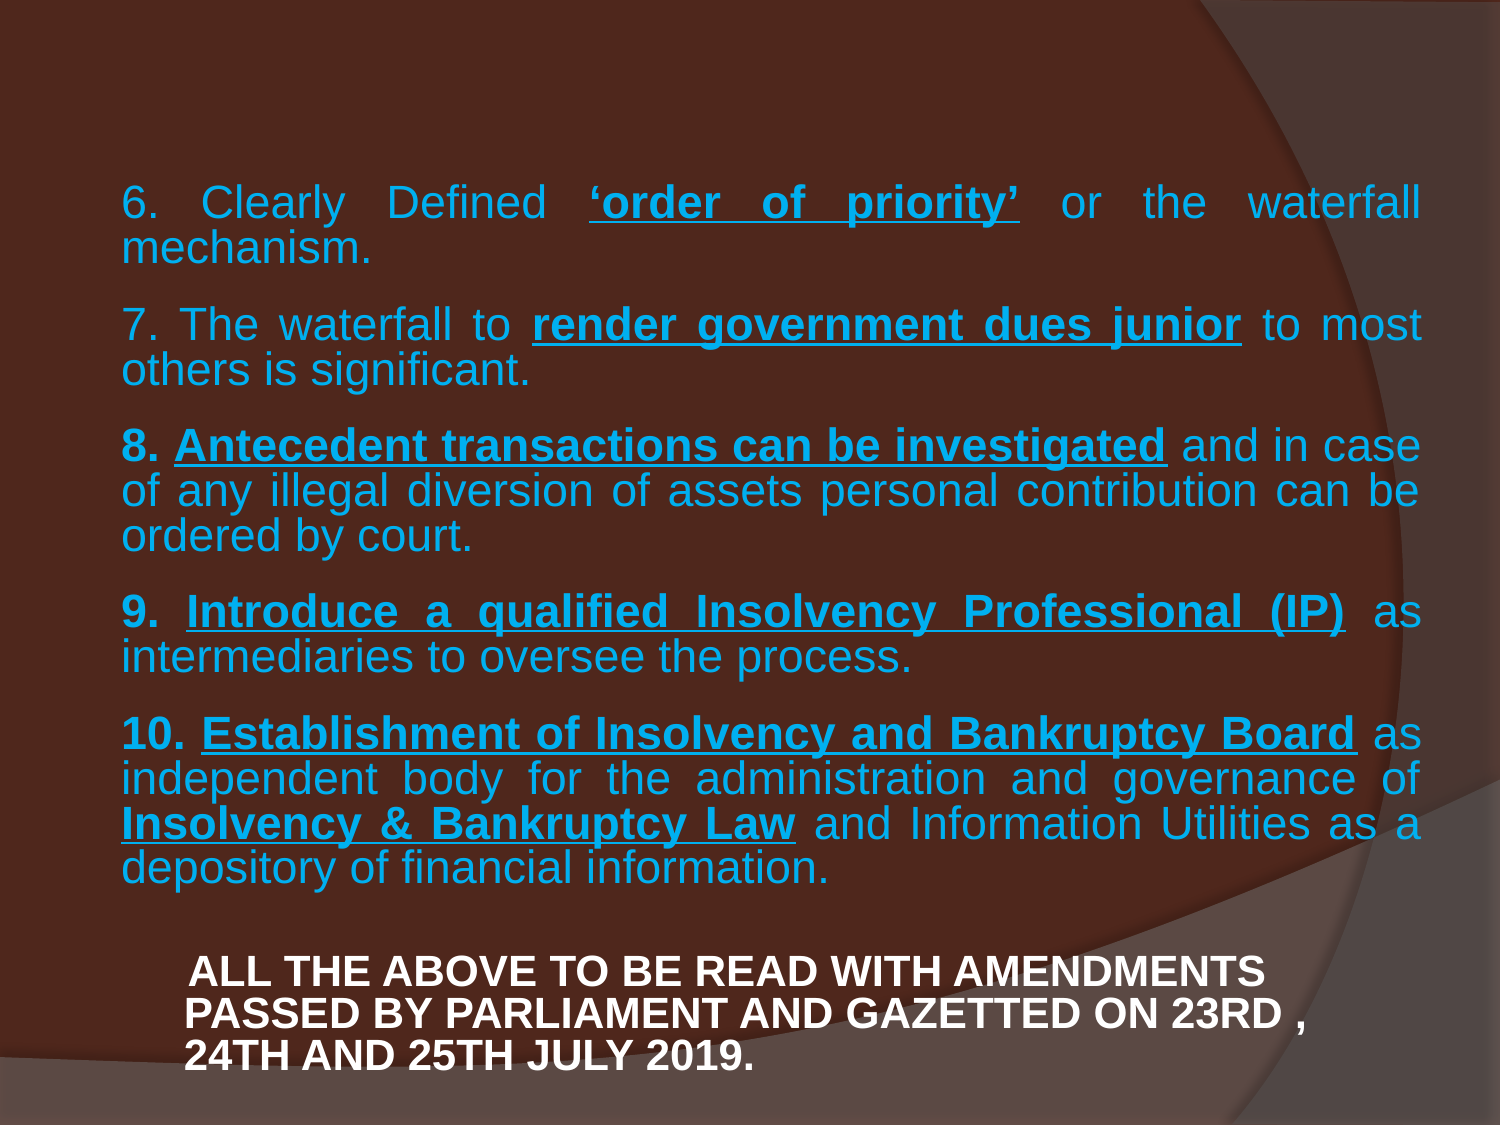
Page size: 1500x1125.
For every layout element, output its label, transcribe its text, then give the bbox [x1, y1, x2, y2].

list 6. Clearly Defined ‘order of priority’ or the waterfall mechanism. 7. The waterfall to render government dues junior to most others is significant. 8. Antecedent transactions can be investigated and in case of any illegal diversion of assets personal contribution can be ordered by court. 9. Introduce a qualified Insolvency Professional (IP) as intermediaries to oversee the process. 10. Establishment of Insolvency and Bankruptcy Board as independent body for the administration and governance of Insolvency & Bankruptcy Law and Information Utilities as a depository of financial information. ALL THE ABOVE TO BE READ WITH AMENDMENTS PASSED BY PARLIAMENT AND GAZETTED ON 23RD , 24TH AND 25TH JULY 2019. [99, 174, 1438, 1025]
